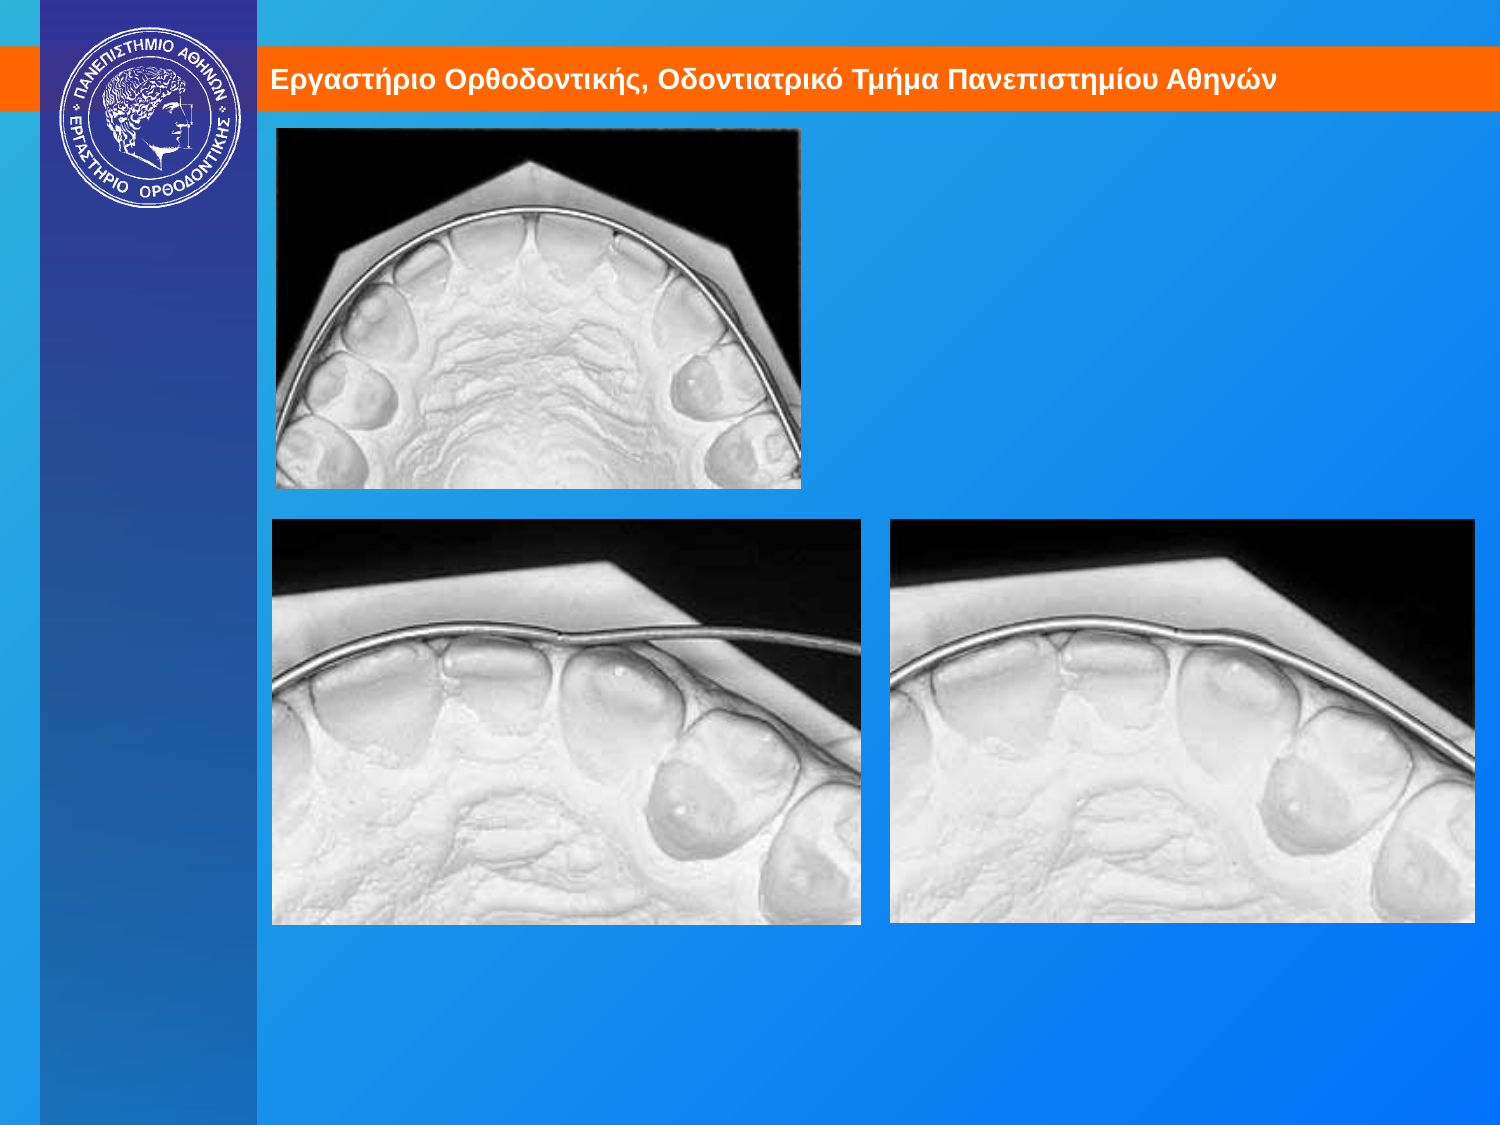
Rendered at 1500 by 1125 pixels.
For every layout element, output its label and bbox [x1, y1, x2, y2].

picture [272, 519, 861, 926]
picture [276, 128, 801, 489]
picture [56, 24, 243, 211]
picture [890, 518, 1476, 923]
